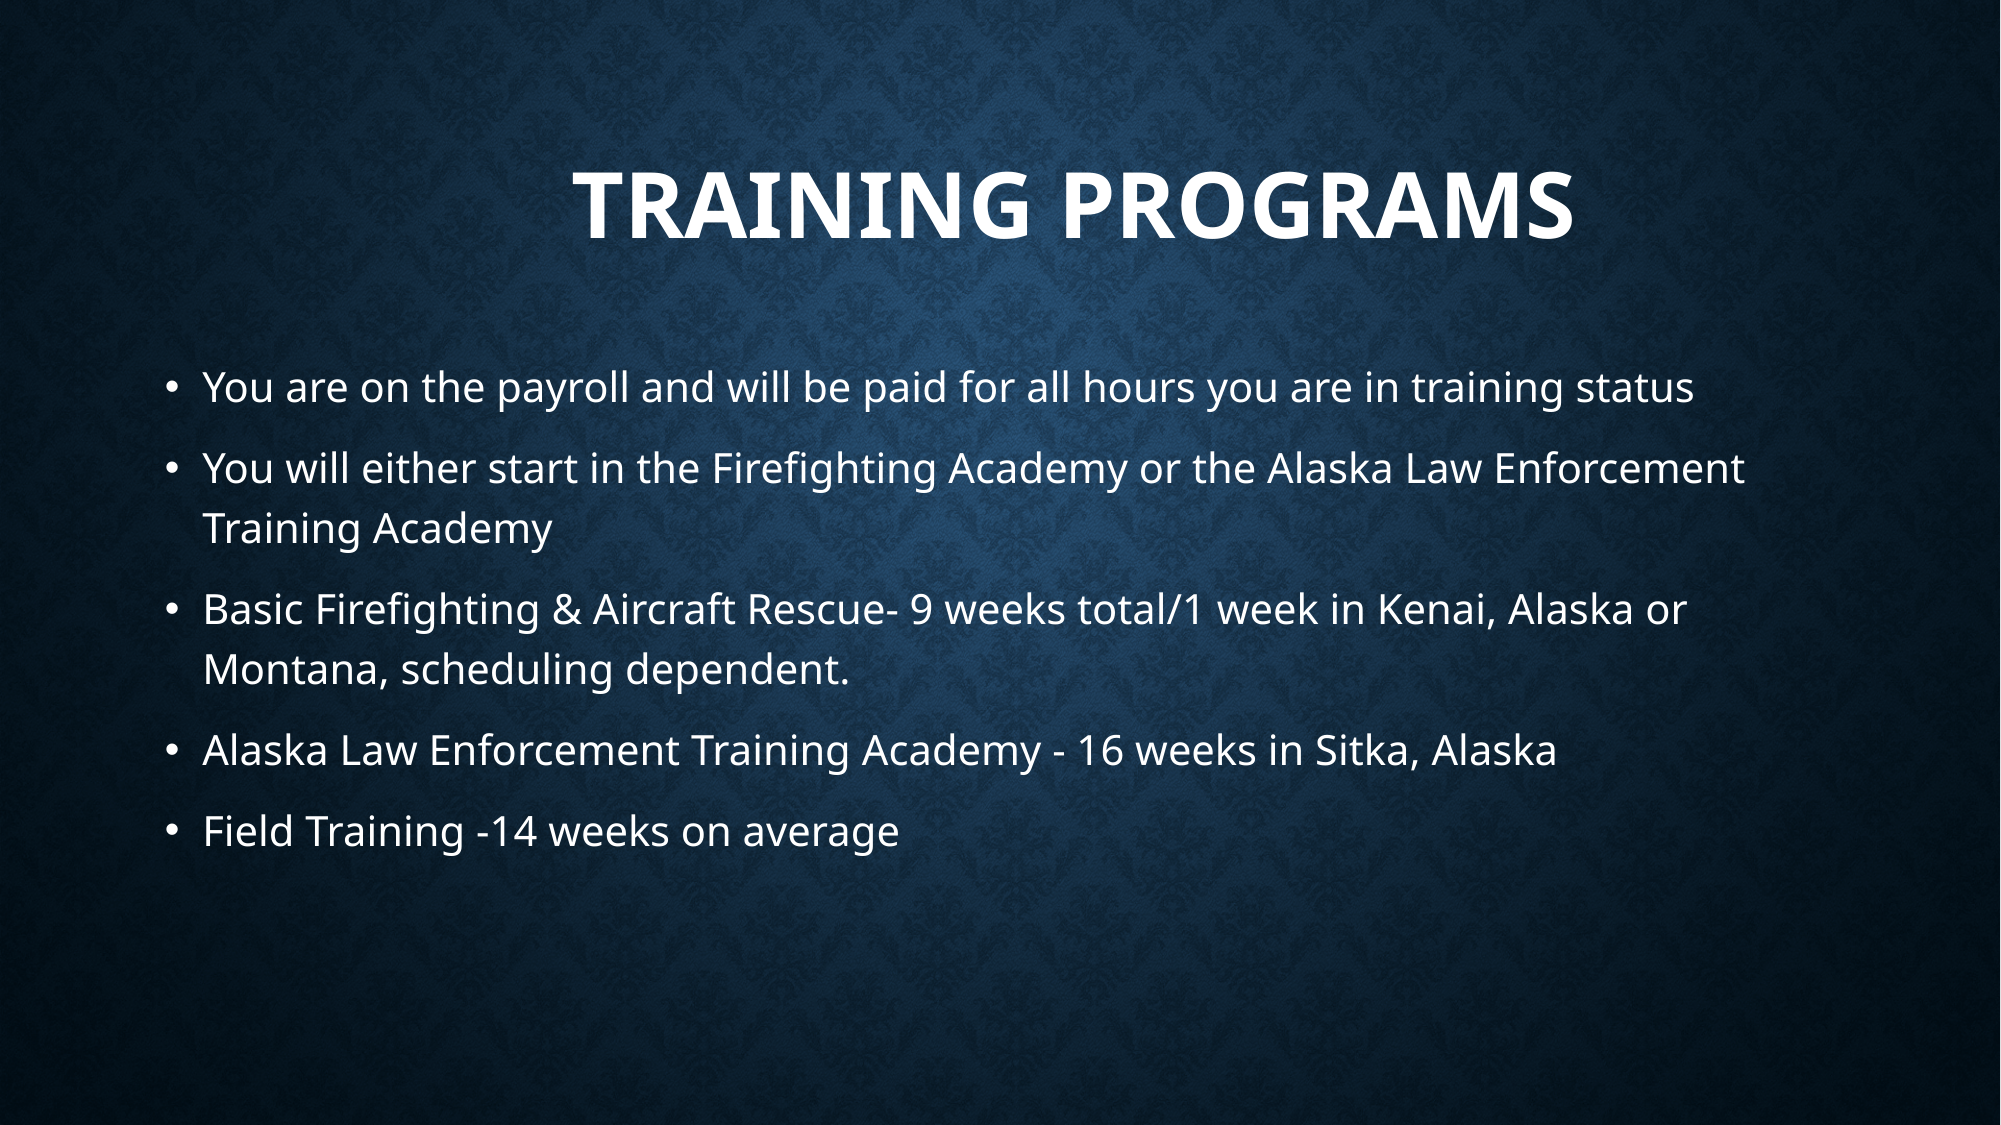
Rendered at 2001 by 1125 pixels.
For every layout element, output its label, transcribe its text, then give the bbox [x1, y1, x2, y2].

title TRAINING PROGRAMS [149, 99, 1849, 318]
list You are on the payroll and will be paid for all hours you are in training status You will either start in the Firefighting Academy or the Alaska Law Enforcement Training Academy Basic Firefighting & Aircraft Rescue- 9 weeks total/1 week in Kenai, Alaska or Montana, scheduling dependent. Alaska Law Enforcement Training Academy - 16 weeks in Sitka, Alaska Field Training -14 weeks on average [149, 343, 1849, 950]
